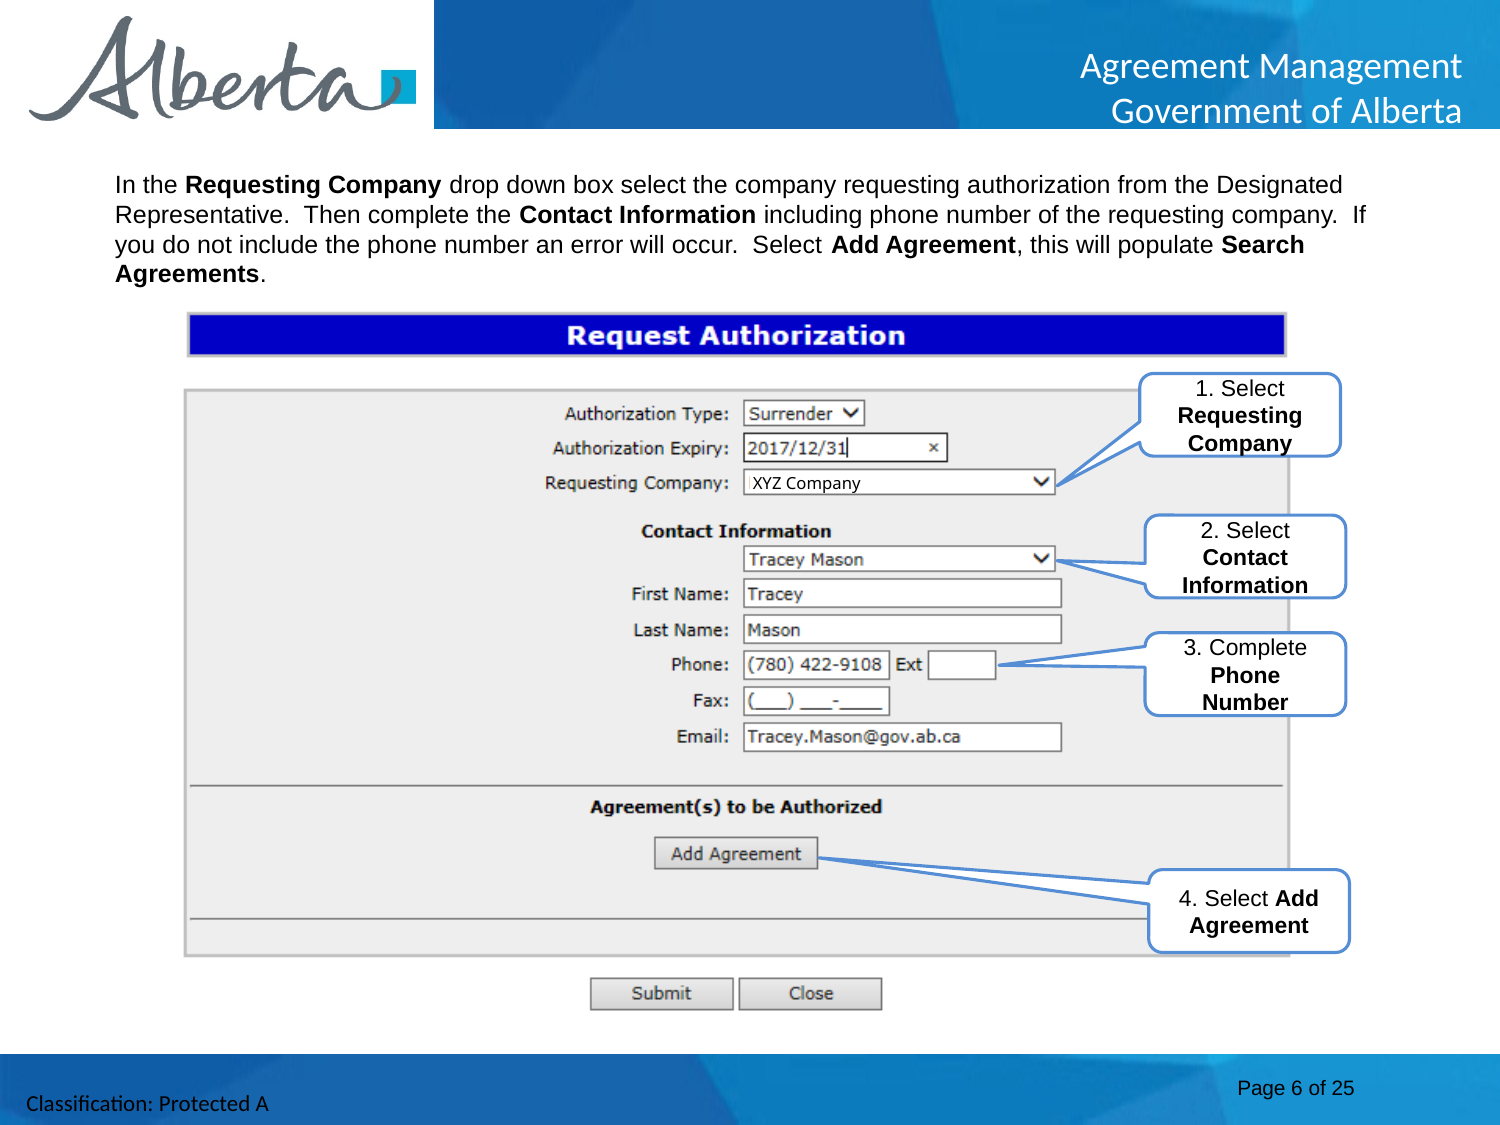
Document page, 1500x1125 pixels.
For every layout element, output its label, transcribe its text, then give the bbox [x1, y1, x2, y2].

picture [0, 1054, 1500, 1125]
text_box In the Requesting Company drop down box select the company requesting authorization from the Designated Representative. Then complete the Contact Information including phone number of the requesting company. If you do not include the phone number an error will occur. Select Add Agreement, this will populate Search Agreements. [100, 160, 1400, 296]
picture [434, 0, 1500, 129]
picture [159, 295, 1389, 1053]
picture [29, 16, 416, 121]
